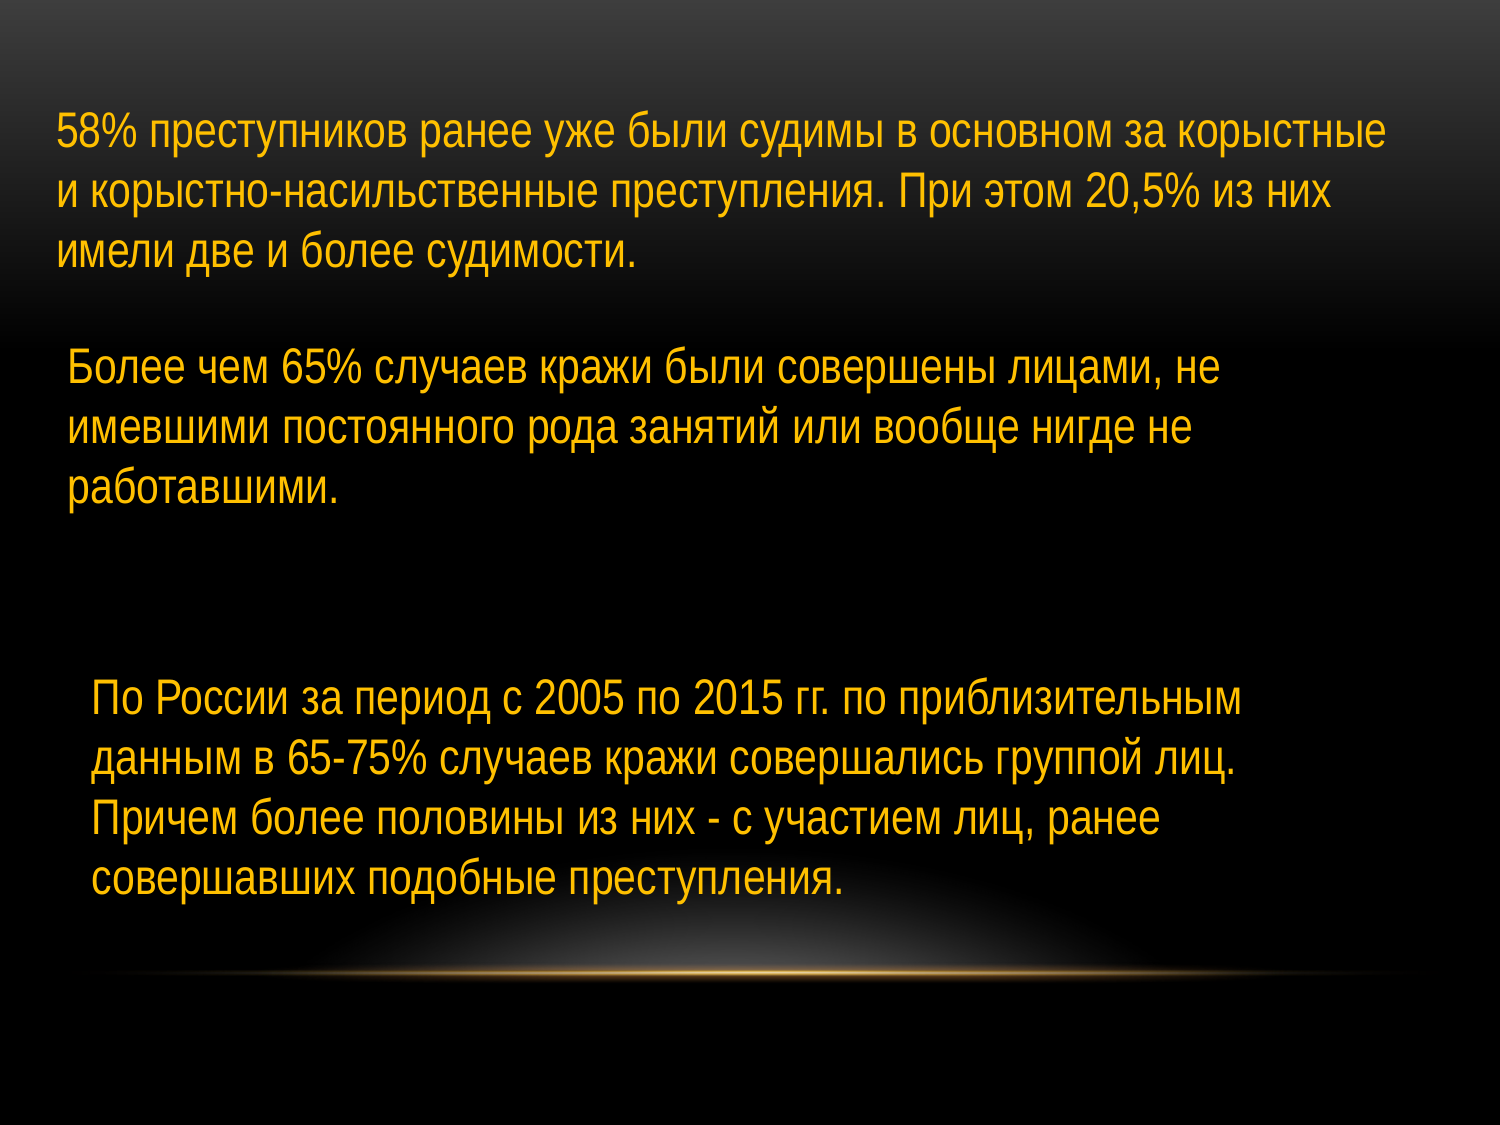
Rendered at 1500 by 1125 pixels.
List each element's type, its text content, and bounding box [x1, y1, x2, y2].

picture [0, 0, 1500, 1125]
text_box 58% преступников ранее уже были судимы в основном за корыстные и корыстно-насильственные преступления. При этом 20,5% из них имели две и более судимости. [41, 89, 1412, 285]
text_box Более чем 65% случаев кражи были совершены лицами, не имевшими постоянного рода занятий или вообще нигде не работавшими. [53, 326, 1400, 521]
text_box По России за период с 2005 по 2015 гг. по приблизительным данным в 65-75% случаев кражи совершались группой лиц. Причем более половины из них - с участием лиц, ранее совершавших подобные преступления. [76, 656, 1412, 912]
